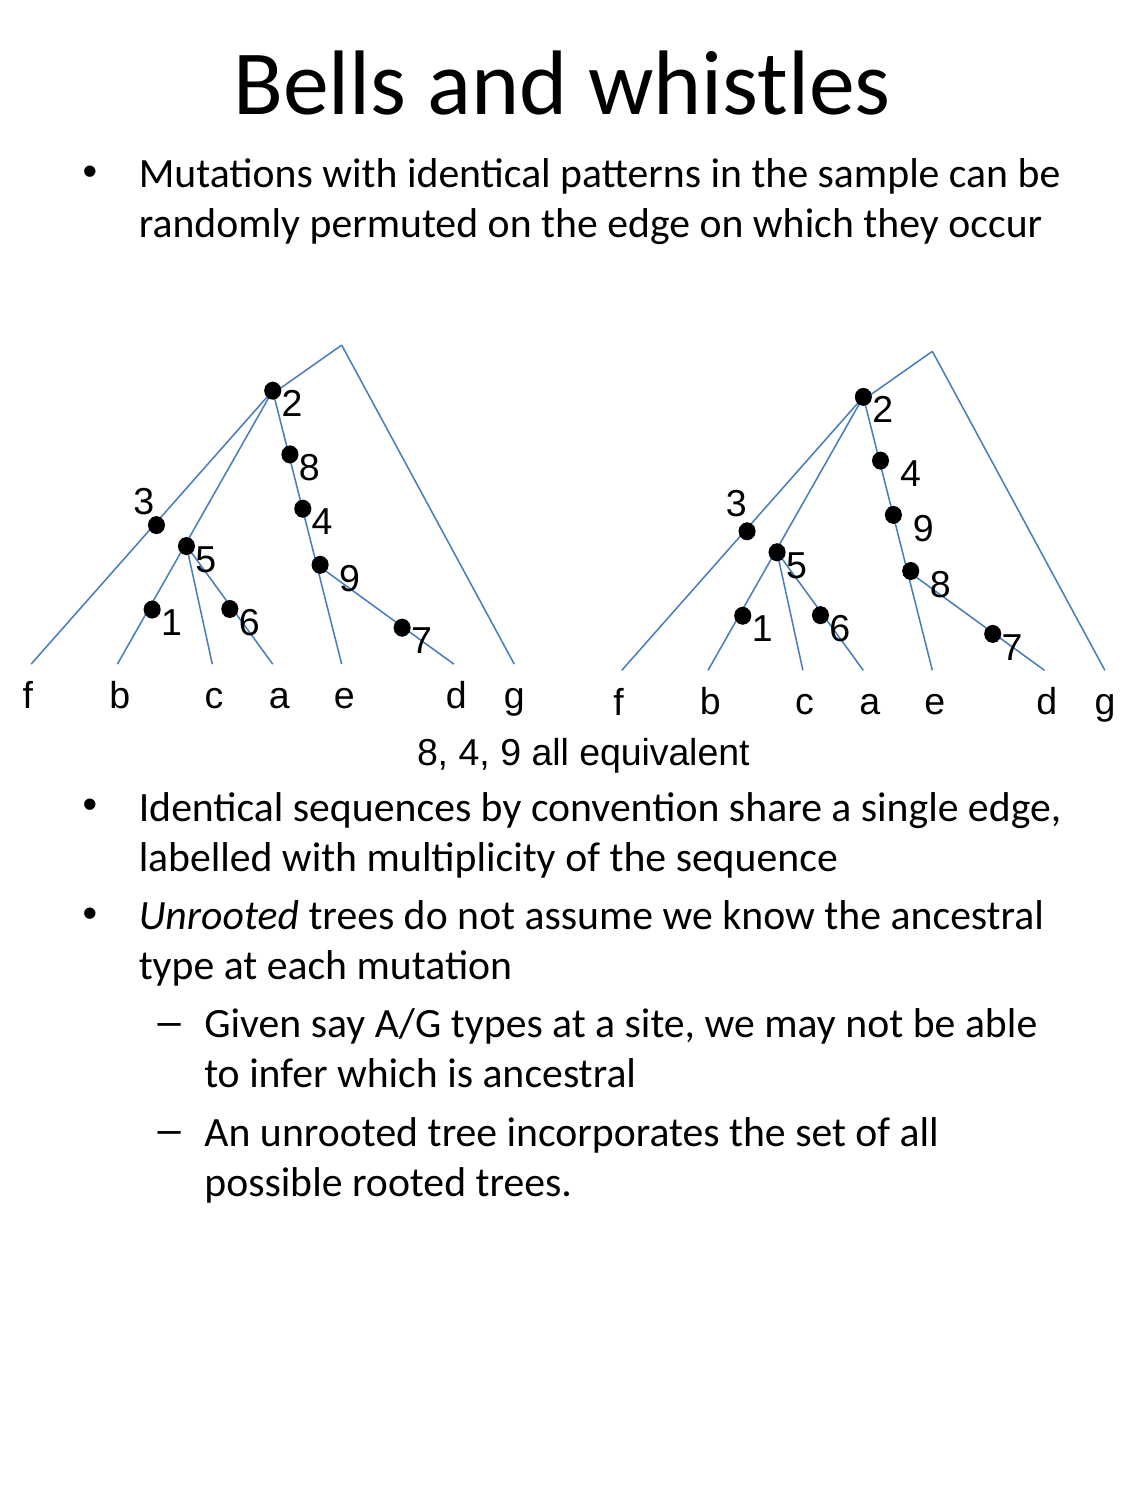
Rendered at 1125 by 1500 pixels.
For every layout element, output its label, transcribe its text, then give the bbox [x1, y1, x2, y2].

text_box 8, 4, 9 all equivalent [402, 720, 765, 781]
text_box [15, 344, 530, 702]
title Bells and whistles [56, 0, 1069, 203]
list Mutations with identical patterns in the sample can be randomly permuted on the edge on which they occur Identical sequences by convention share a single edge, labelled with multiplicity of the sequence Unrooted trees do not assume we know the ancestral type at each mutation Given say A/G types at a site, we may not be able to infer which is ancestral An unrooted tree incorporates the set of all possible rooted trees. [67, 138, 1081, 1129]
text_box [606, 350, 1121, 708]
